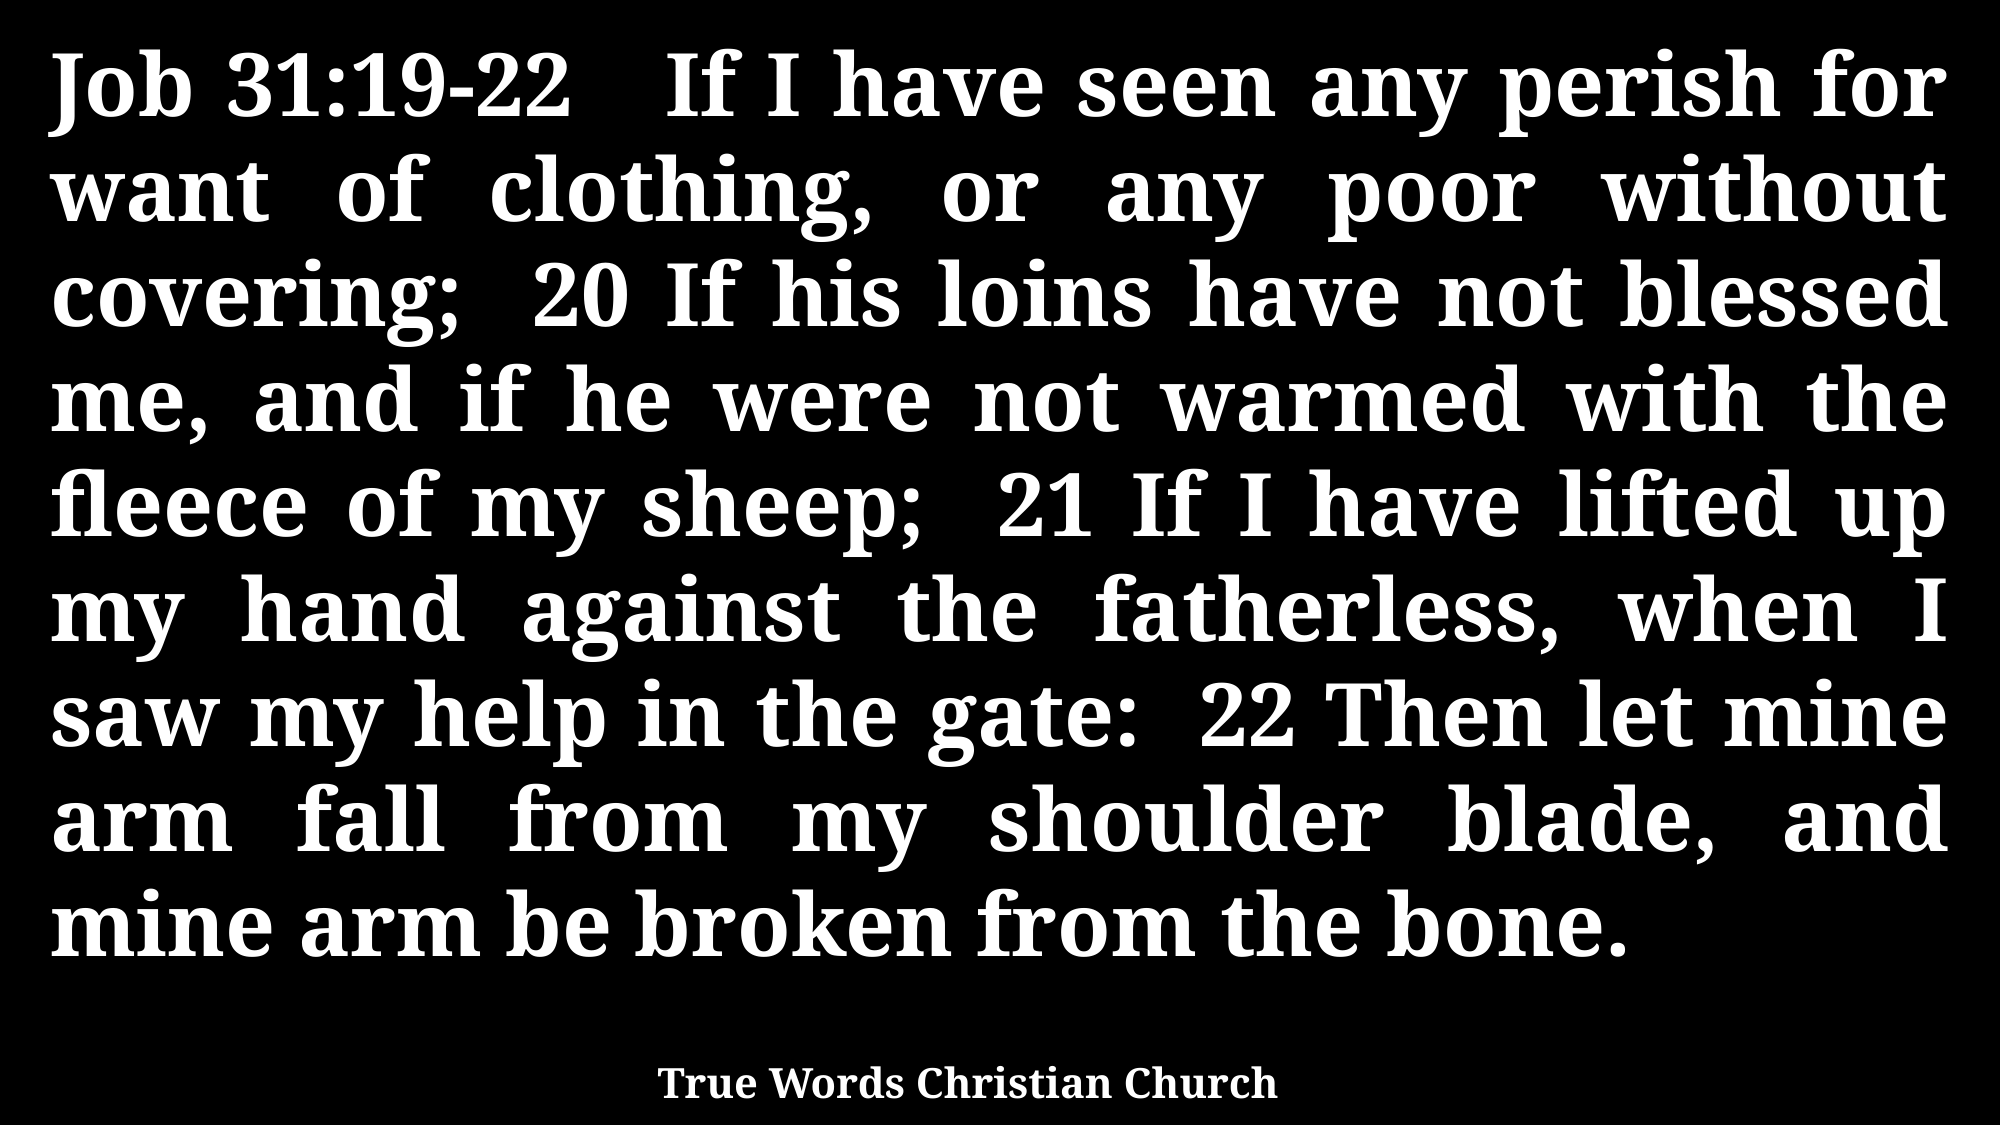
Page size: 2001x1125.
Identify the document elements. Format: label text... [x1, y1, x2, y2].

text_box True Words Christian Church [642, 1049, 1294, 1114]
text_box Job 31:19-22 If I have seen any perish for want of clothing, or any poor without covering; 20 If his loins have not blessed me, and if he were not warmed with the fleece of my sheep; 21 If I have lifted up my hand against the fatherless, when I saw my help in the gate: 22 Then let mine arm fall from my shoulder blade, and mine arm be broken from the bone. [35, 21, 1965, 982]
